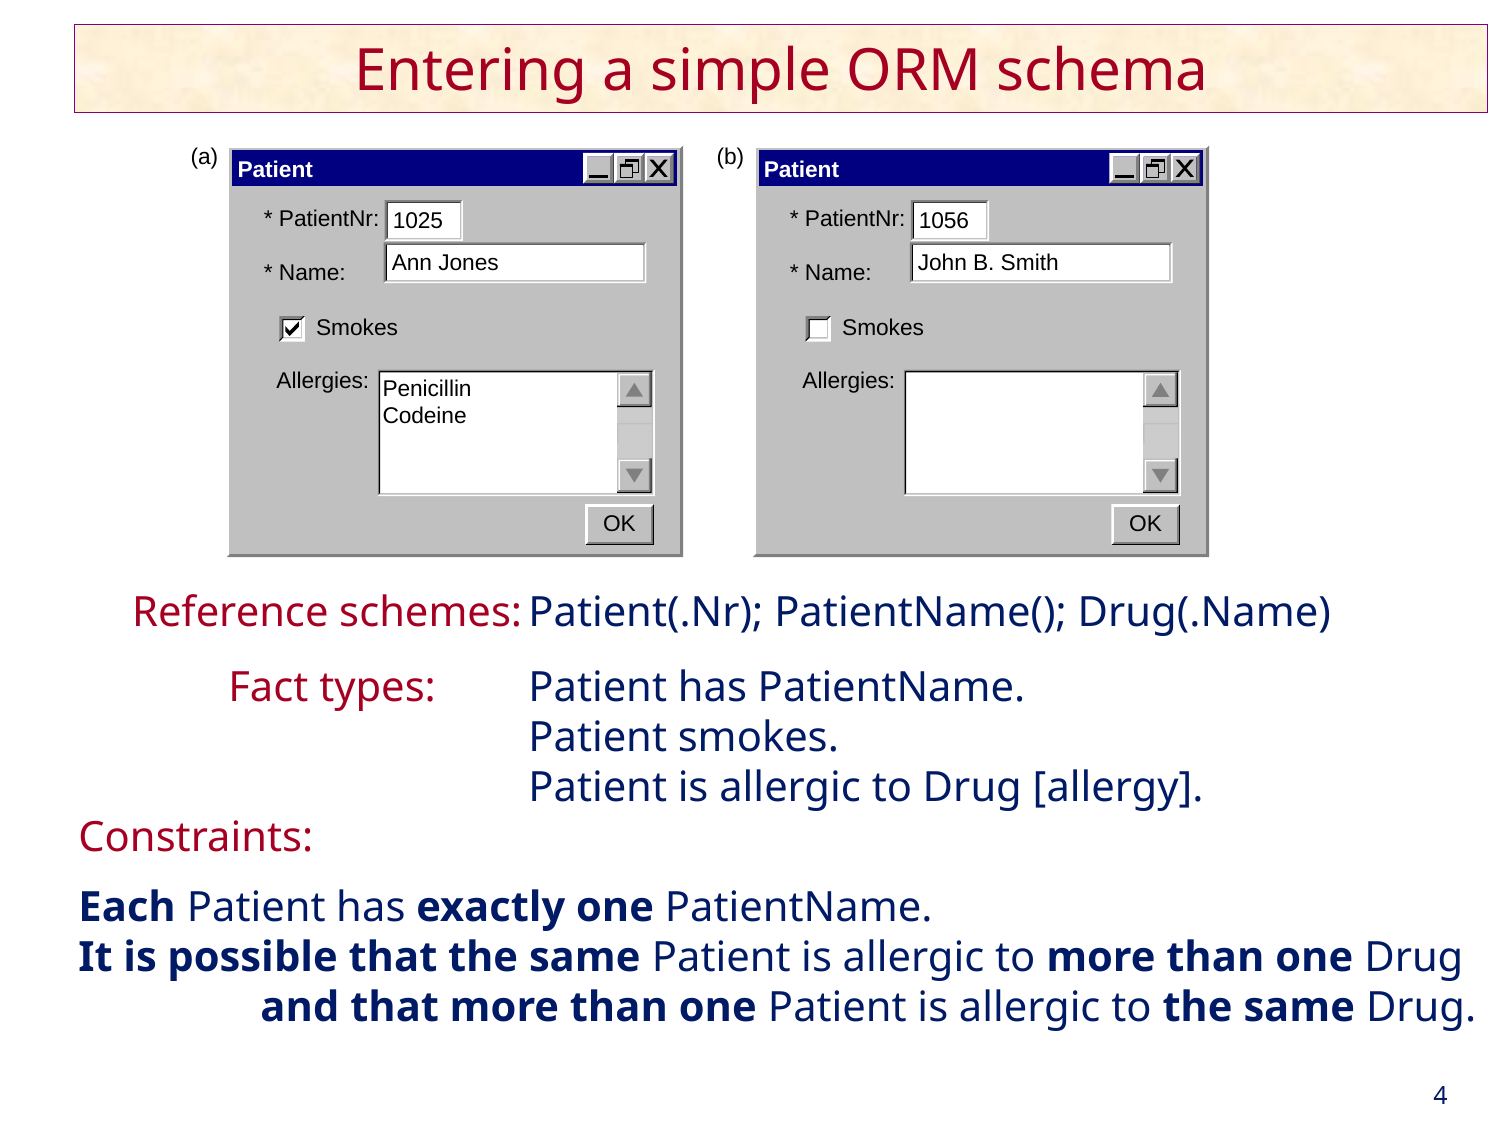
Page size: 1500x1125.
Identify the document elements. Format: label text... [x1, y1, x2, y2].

slide_number 4 [1112, 1071, 1463, 1125]
text_box Entering a simple ORM schema [74, 24, 1488, 113]
text_box Reference schemes: Patient(.Nr); PatientName(); Drug(.Name) Fact types: Patient has PatientName. Patient smokes. Patient is allergic to Drug [allergy]. Constraints: Each Patient has exactly one PatientName. It is possible that the same Patient is allergic to more than one Drug and that more than one Patient is allergic to the same Drug. [63, 577, 1492, 1038]
picture [187, 137, 1213, 561]
